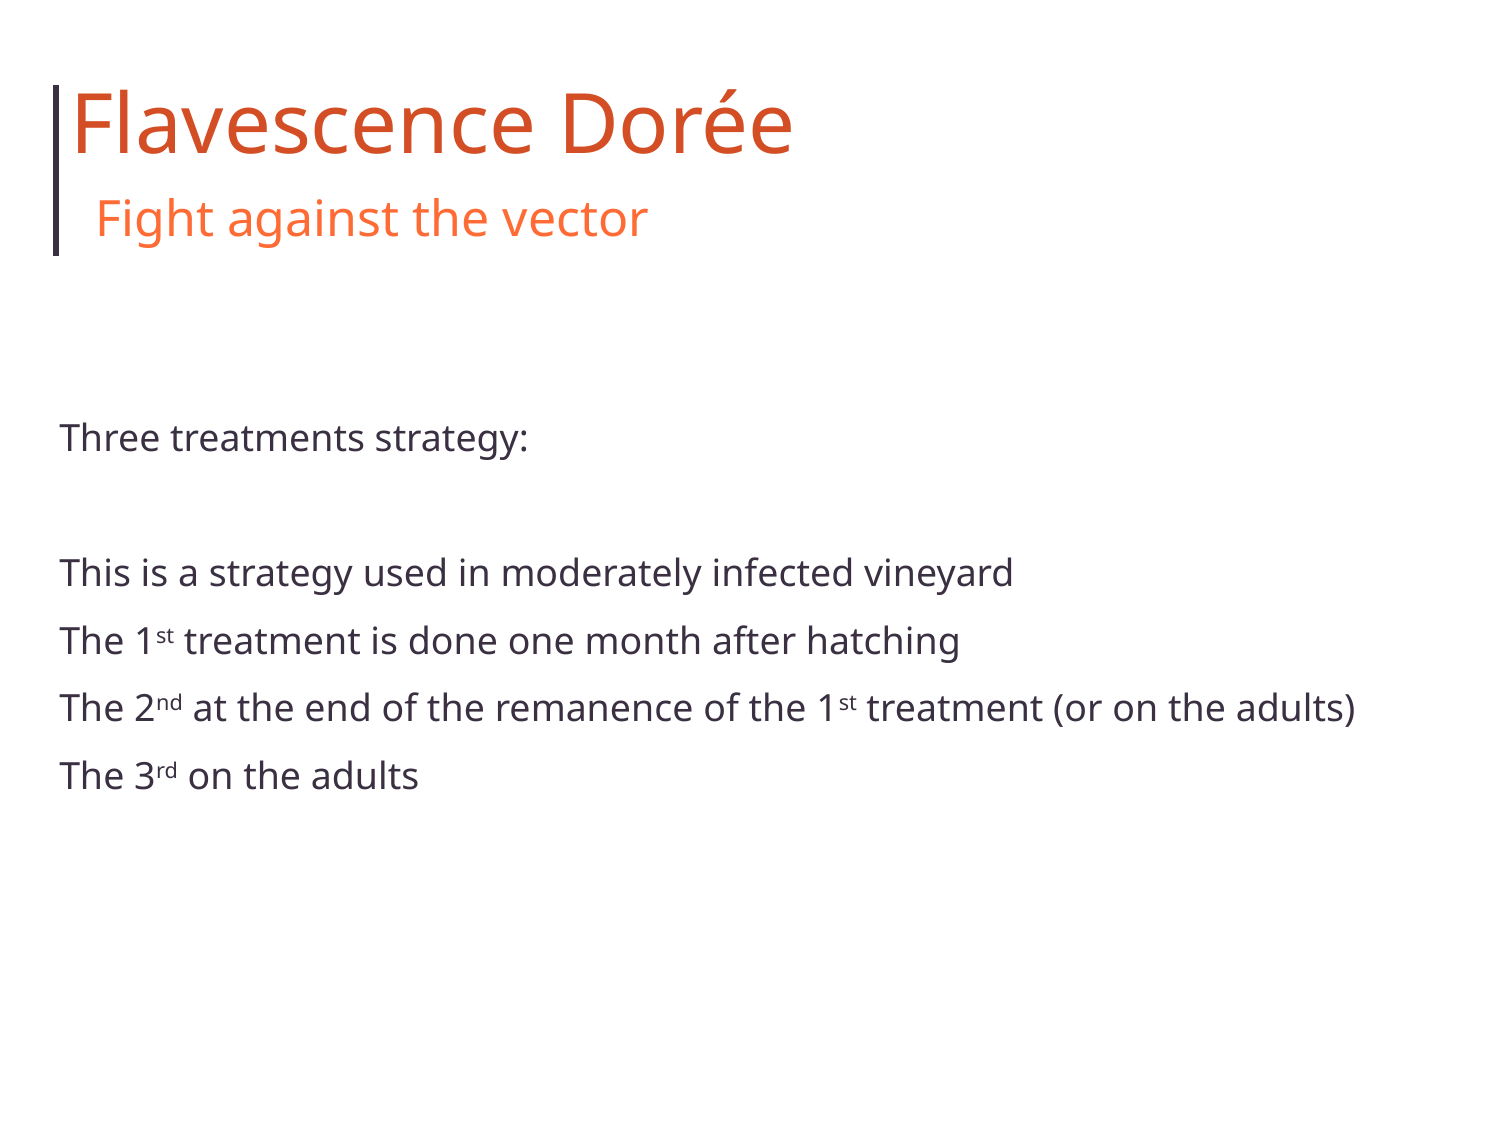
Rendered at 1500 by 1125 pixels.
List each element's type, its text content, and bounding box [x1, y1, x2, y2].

text_box Flavescence Dorée [55, 62, 1153, 178]
text_box Three treatments strategy: This is a strategy used in moderately infected vineyard The 1st treatment is done one month after hatching The 2nd at the end of the remanence of the 1st treatment (or on the adults) The 3rd on the adults [44, 384, 1465, 917]
text_box Fight against the vector [80, 178, 809, 254]
